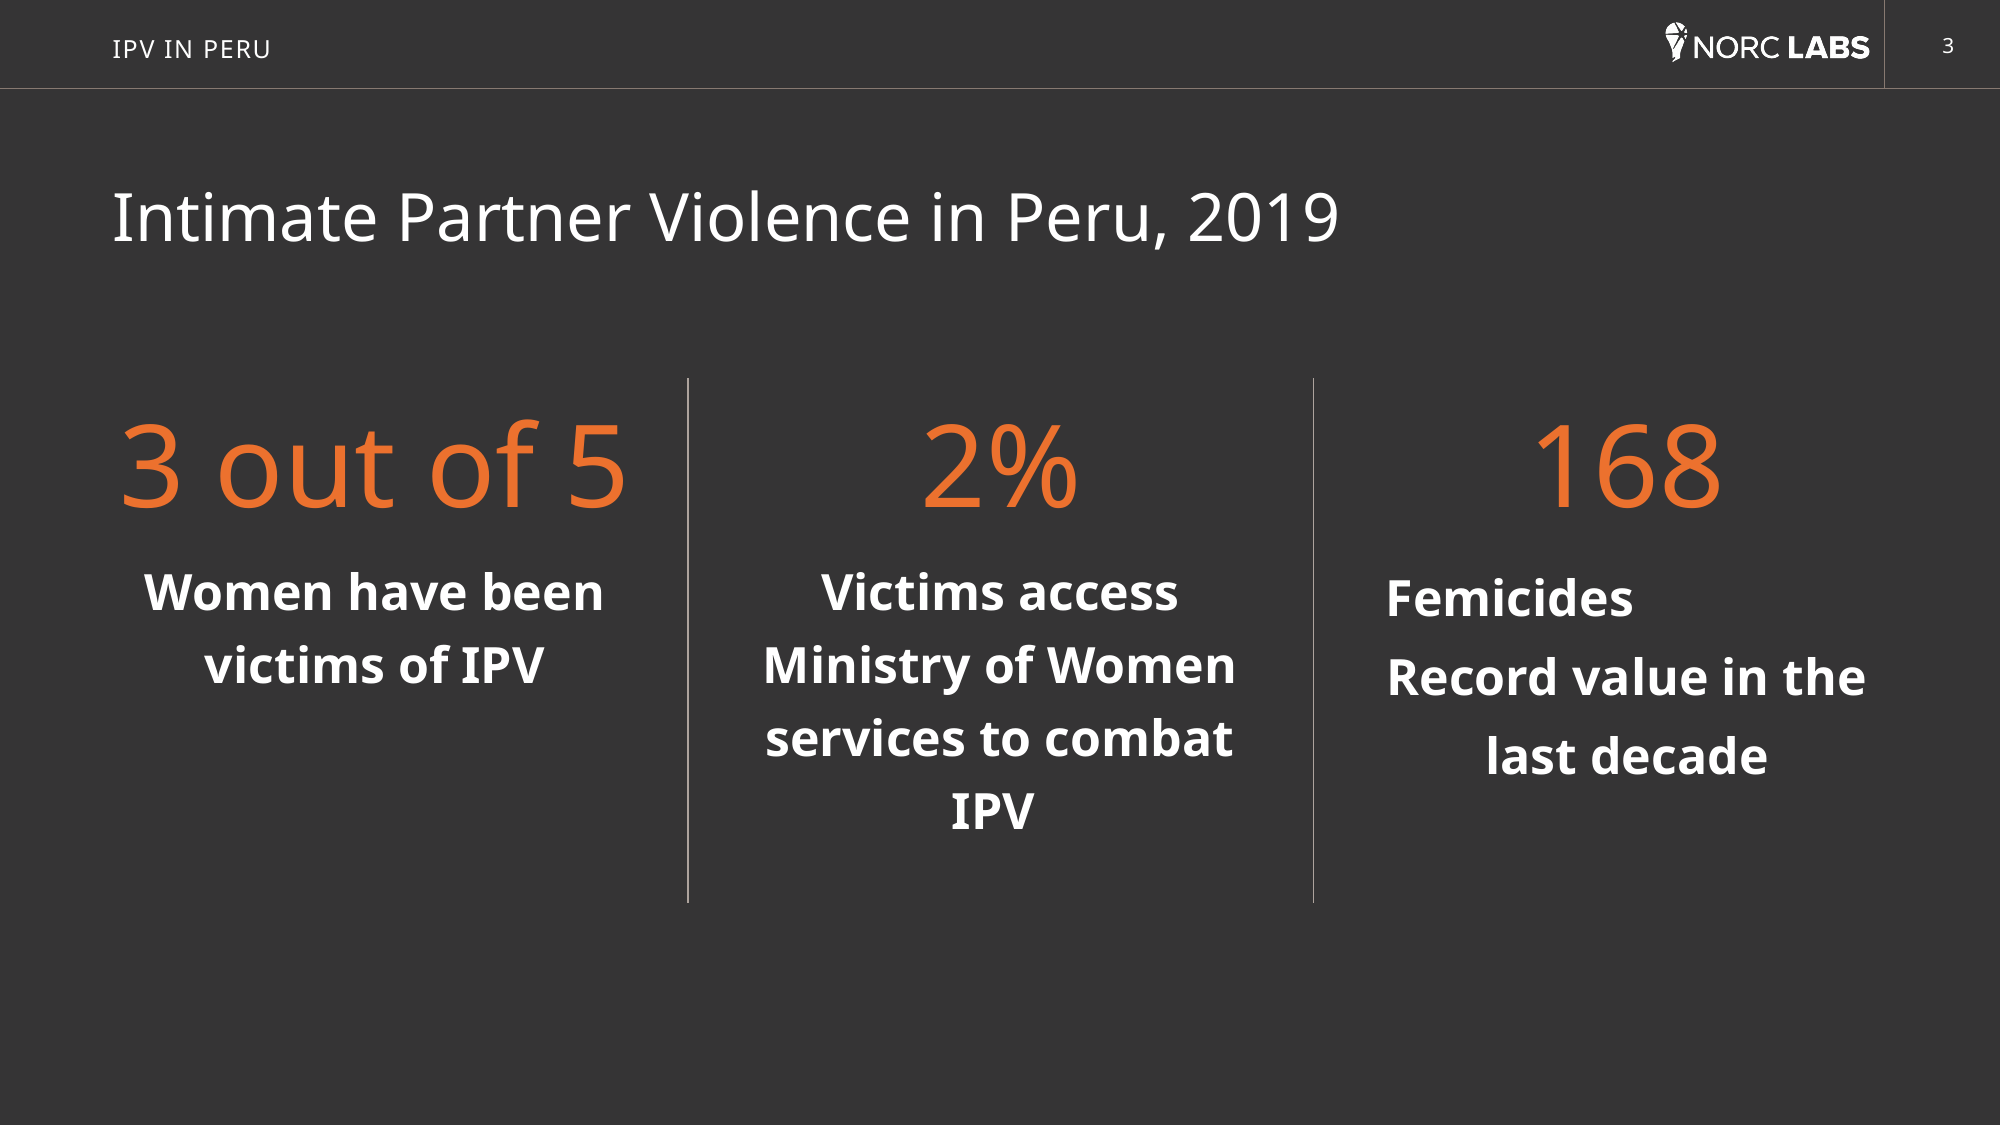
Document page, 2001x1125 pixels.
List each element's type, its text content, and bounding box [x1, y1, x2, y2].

list 168 [1364, 392, 1890, 532]
list 2% [738, 392, 1264, 532]
list Women have been victims of IPV [112, 547, 638, 788]
title IPV in Peru [112, 3, 1373, 94]
list Intimate Partner Violence in Peru, 2019 [112, 174, 1718, 325]
list Victims access Ministry of Women services to combat IPV [737, 547, 1263, 901]
list Femicides Record value in the last decade [1364, 547, 1890, 901]
list 3 out of 5 [112, 392, 638, 532]
